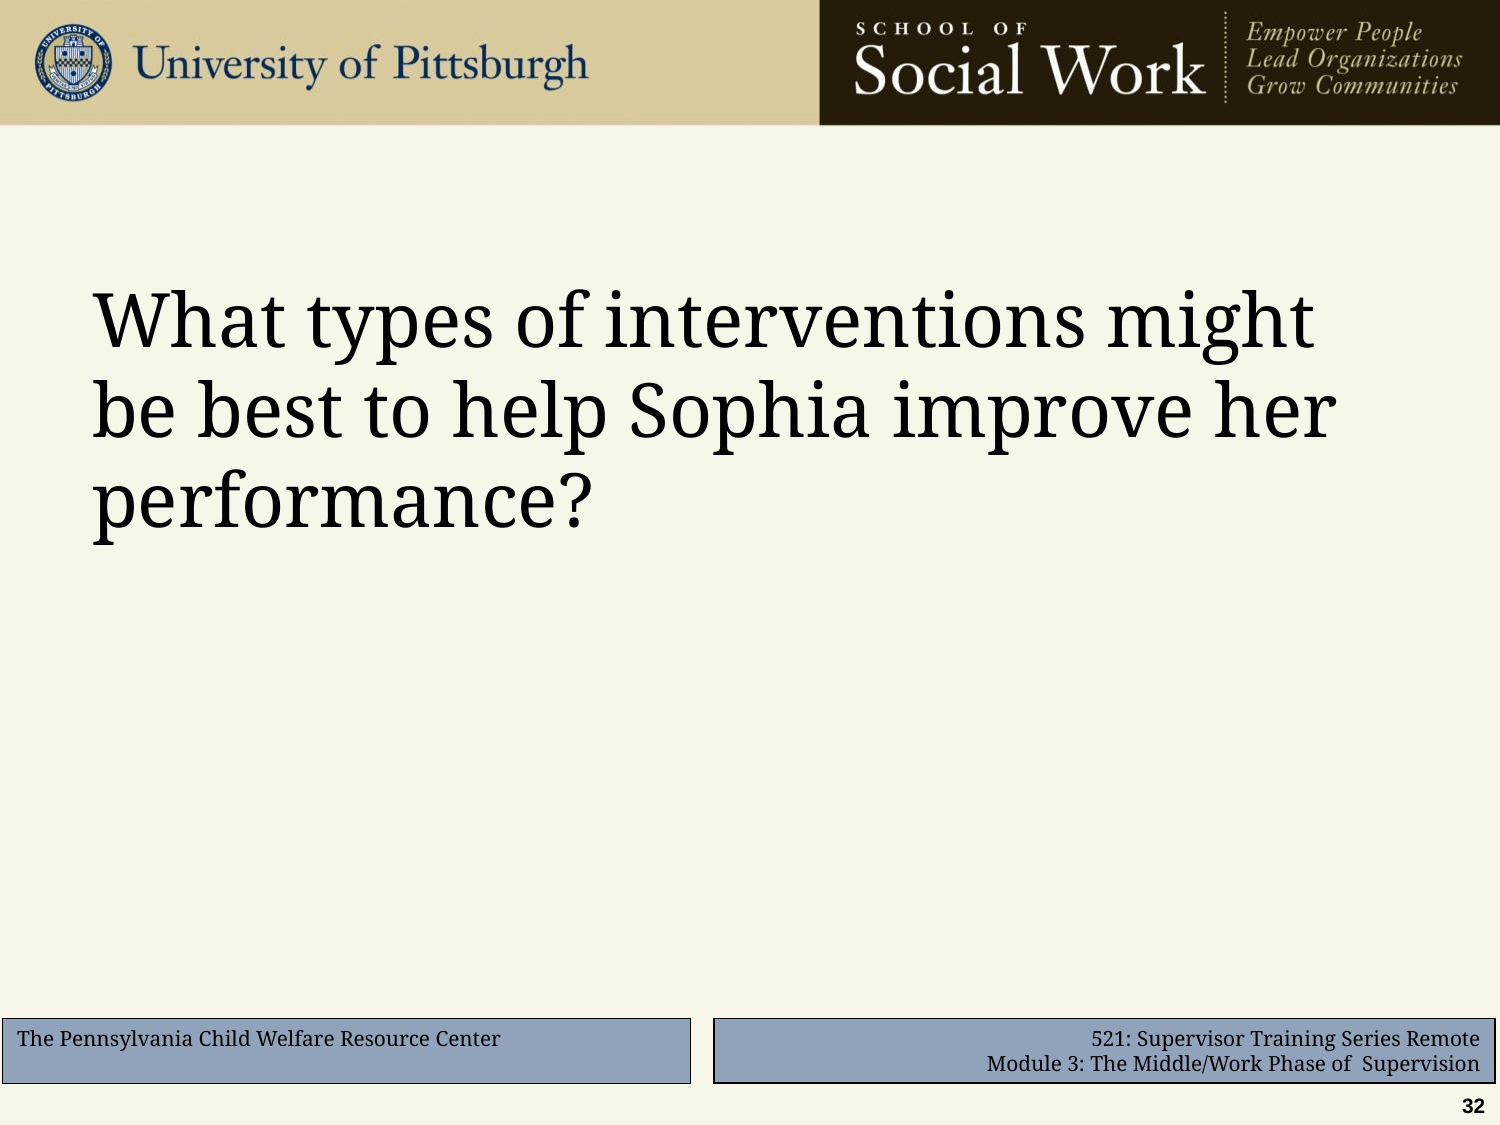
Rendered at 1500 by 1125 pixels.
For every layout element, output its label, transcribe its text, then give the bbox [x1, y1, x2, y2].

slide_number 32 [1212, 1085, 1500, 1125]
title What types of interventions might be best to help Sophia improve her performance? [77, 217, 1428, 666]
picture [0, 0, 1500, 1125]
